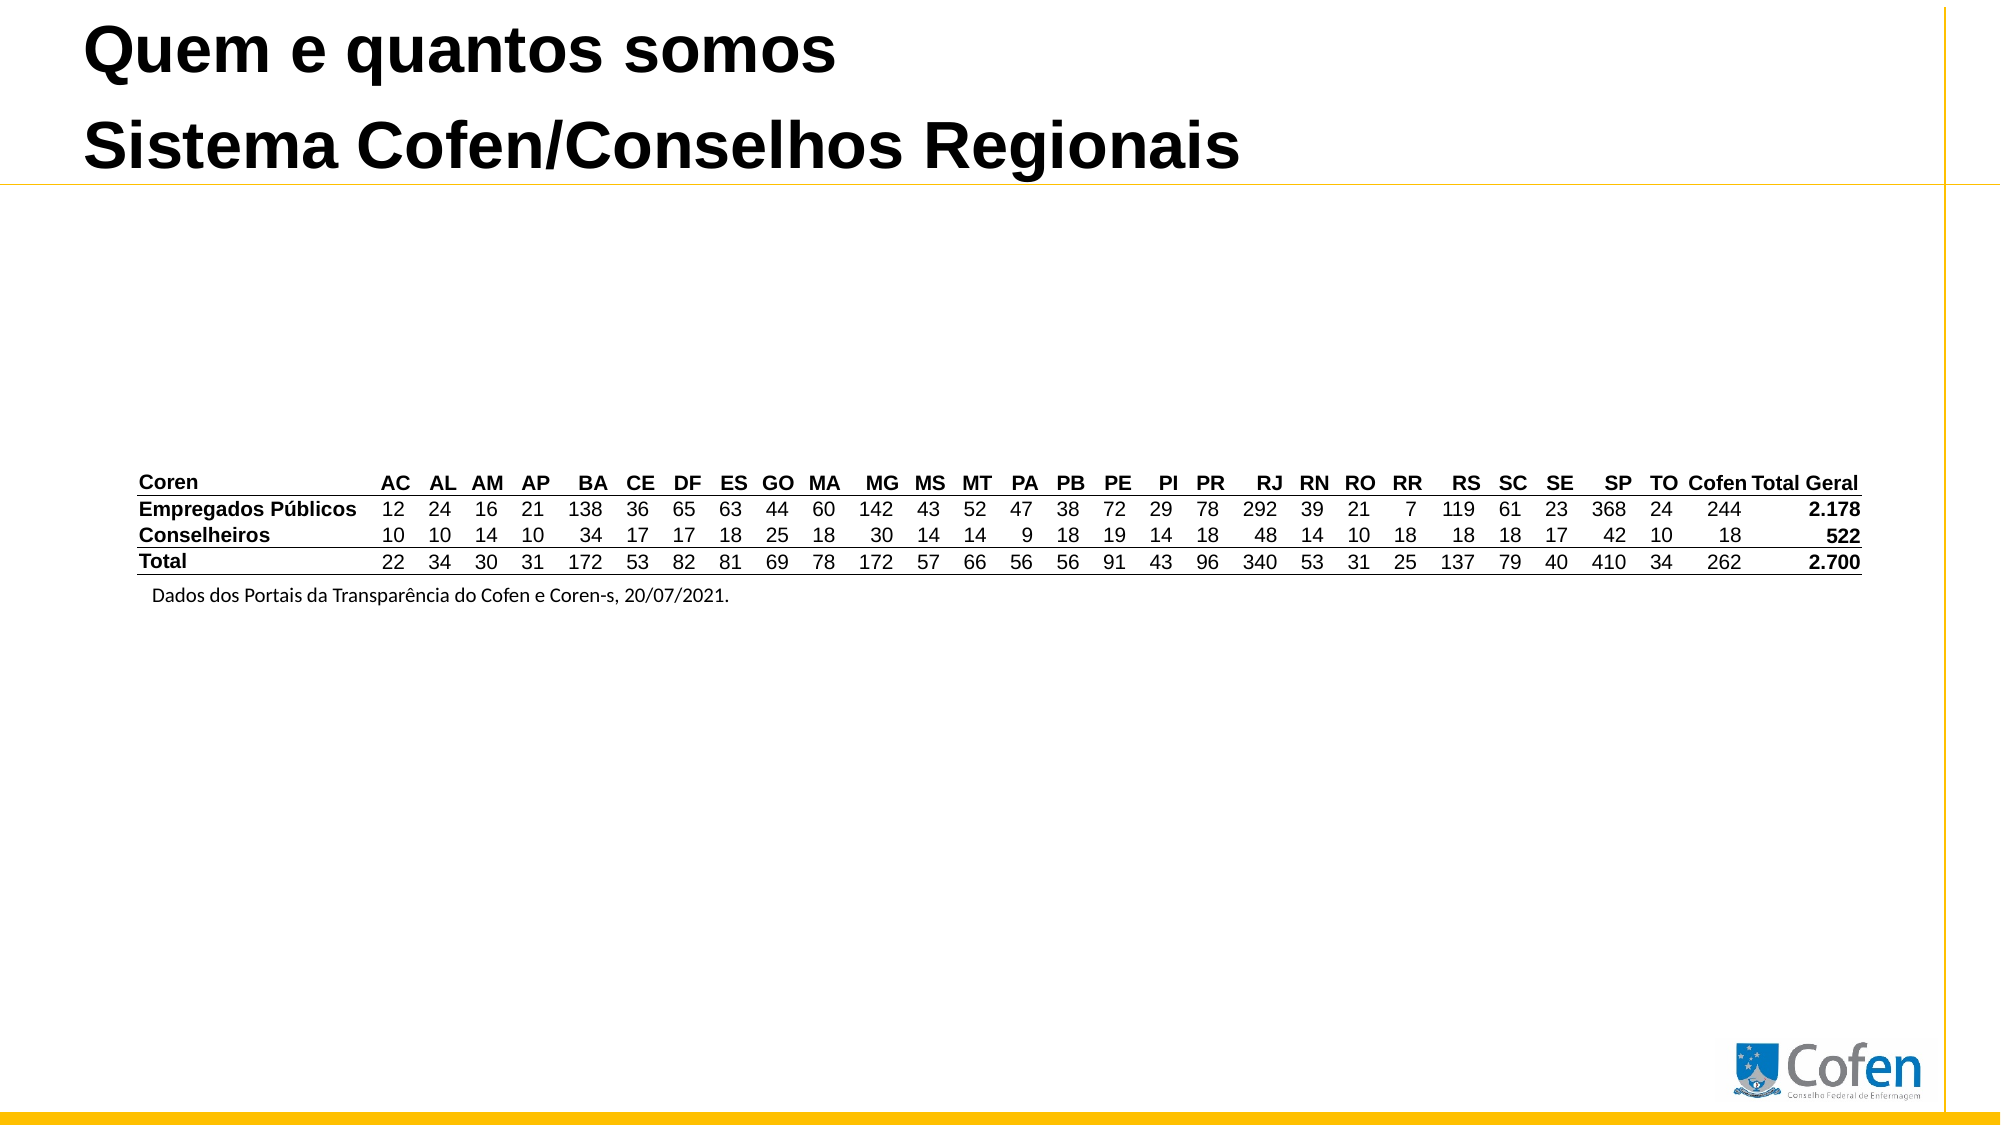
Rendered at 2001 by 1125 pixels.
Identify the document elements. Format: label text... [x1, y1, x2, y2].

table_cell 18 [1040, 521, 1087, 547]
table_cell 119 [1424, 496, 1482, 521]
table_cell 47 [993, 496, 1040, 521]
table_cell 16 [458, 496, 505, 521]
table_cell 34 [1633, 548, 1680, 573]
table_header AP [505, 469, 551, 495]
table_cell 61 [1482, 496, 1529, 521]
table_header MG [842, 469, 900, 495]
table_cell 31 [1331, 548, 1377, 573]
table_cell 10 [1633, 521, 1680, 547]
table_cell 138 [551, 496, 610, 521]
table_cell 63 [703, 496, 749, 521]
table_cell 21 [505, 496, 551, 521]
text_box Quem e quantos somos [68, 0, 1945, 93]
table_header BA [551, 469, 610, 495]
table_cell 81 [703, 548, 749, 573]
text_box Sistema Cofen/Conselhos Regionais [68, 94, 1945, 189]
table_header RS [1424, 469, 1482, 495]
table_cell 14 [900, 521, 947, 547]
table_cell 78 [796, 548, 842, 573]
table_cell 43 [1133, 548, 1180, 573]
table_header TO [1633, 469, 1680, 495]
table_cell 60 [796, 496, 842, 521]
table_cell 66 [947, 548, 993, 573]
table_header PI [1133, 469, 1180, 495]
table_header RR [1377, 469, 1424, 495]
table_header RN [1284, 469, 1331, 495]
picture [1715, 1038, 1938, 1102]
table_cell 10 [1331, 521, 1377, 547]
table_cell 34 [551, 521, 610, 547]
table_cell 38 [1040, 496, 1087, 521]
table_header MS [900, 469, 947, 495]
table_cell 14 [458, 521, 505, 547]
table_cell 18 [1680, 521, 1748, 547]
table_cell 23 [1529, 496, 1575, 521]
table_cell 172 [551, 548, 610, 573]
table_header SC [1482, 469, 1529, 495]
table_header CE [610, 469, 656, 495]
table_cell 10 [412, 521, 458, 547]
table_cell 368 [1575, 496, 1633, 521]
table_header Coren [137, 469, 365, 495]
table_cell 17 [1529, 521, 1575, 547]
table_cell 30 [458, 548, 505, 573]
table_cell 18 [1377, 521, 1424, 547]
table_cell 65 [656, 496, 703, 521]
table_header AM [458, 469, 505, 495]
table_header RJ [1226, 469, 1284, 495]
table_cell 72 [1087, 496, 1133, 521]
table_header MA [796, 469, 842, 495]
table_cell 44 [749, 496, 796, 521]
table_cell 36 [610, 496, 656, 521]
table_cell 53 [610, 548, 656, 573]
table_cell 24 [1633, 496, 1680, 521]
table_header DF [656, 469, 703, 495]
table_cell 7 [1377, 496, 1424, 521]
table_cell 56 [993, 548, 1040, 573]
table_cell 18 [1424, 521, 1482, 547]
table_header RO [1331, 469, 1377, 495]
table_cell 244 [1680, 496, 1748, 521]
table_cell 18 [703, 521, 749, 547]
table_cell 25 [1377, 548, 1424, 573]
table_cell 340 [1226, 548, 1284, 573]
table_cell 17 [610, 521, 656, 547]
table_cell Conselheiros [137, 521, 365, 547]
table_cell 19 [1087, 521, 1133, 547]
table_header AC [365, 469, 412, 495]
table_header PB [1040, 469, 1087, 495]
table_cell 18 [796, 521, 842, 547]
text_box Dados dos Portais da Transparência do Cofen e Coren-s, 20/07/2021. [137, 573, 1863, 614]
table_cell 69 [749, 548, 796, 573]
table_cell 22 [365, 548, 412, 573]
table_cell 79 [1482, 548, 1529, 573]
table_cell 172 [842, 548, 900, 573]
table_cell 42 [1575, 521, 1633, 547]
table_cell 30 [842, 521, 900, 547]
table_cell 48 [1226, 521, 1284, 547]
table_cell 12 [365, 496, 412, 521]
table_cell 39 [1284, 496, 1331, 521]
table_cell 14 [1284, 521, 1331, 547]
table_cell 142 [842, 496, 900, 521]
table_cell 9 [993, 521, 1040, 547]
table_cell 96 [1180, 548, 1226, 573]
table_header MT [947, 469, 993, 495]
table_cell 17 [656, 521, 703, 547]
table_cell 29 [1133, 496, 1180, 521]
table_header PR [1180, 469, 1226, 495]
table_cell 24 [412, 496, 458, 521]
table_header SE [1529, 469, 1575, 495]
table_cell Empregados Públicos [137, 496, 365, 521]
table_cell 137 [1424, 548, 1482, 573]
table_cell 2.700 [1748, 548, 1862, 573]
table_cell 78 [1180, 496, 1226, 521]
table_header AL [412, 469, 458, 495]
table_cell 14 [1133, 521, 1180, 547]
table_cell 292 [1226, 496, 1284, 521]
table_cell 522 [1748, 521, 1862, 547]
table_cell 31 [505, 548, 551, 573]
table_cell 91 [1087, 548, 1133, 573]
table_header ES [703, 469, 749, 495]
table_cell 410 [1575, 548, 1633, 573]
table_cell Total [137, 548, 365, 573]
table_cell 18 [1180, 521, 1226, 547]
table_cell 10 [505, 521, 551, 547]
table_header Cofen [1680, 469, 1748, 495]
table_cell 53 [1284, 548, 1331, 573]
table_cell 57 [900, 548, 947, 573]
table_cell 52 [947, 496, 993, 521]
table_cell 18 [1482, 521, 1529, 547]
table_cell 14 [947, 521, 993, 547]
table_header PE [1087, 469, 1133, 495]
table_cell 40 [1529, 548, 1575, 573]
table_cell 56 [1040, 548, 1087, 573]
table_cell 21 [1331, 496, 1377, 521]
table_header Total Geral [1748, 469, 1862, 495]
table_header SP [1575, 469, 1633, 495]
table_cell 43 [900, 496, 947, 521]
table_header GO [749, 469, 796, 495]
table_header PA [993, 469, 1040, 495]
table_cell 82 [656, 548, 703, 573]
table_cell 34 [412, 548, 458, 573]
table_cell 25 [749, 521, 796, 547]
table_cell 262 [1680, 548, 1748, 573]
table_cell 2.178 [1748, 496, 1862, 521]
table_cell 10 [365, 521, 412, 547]
